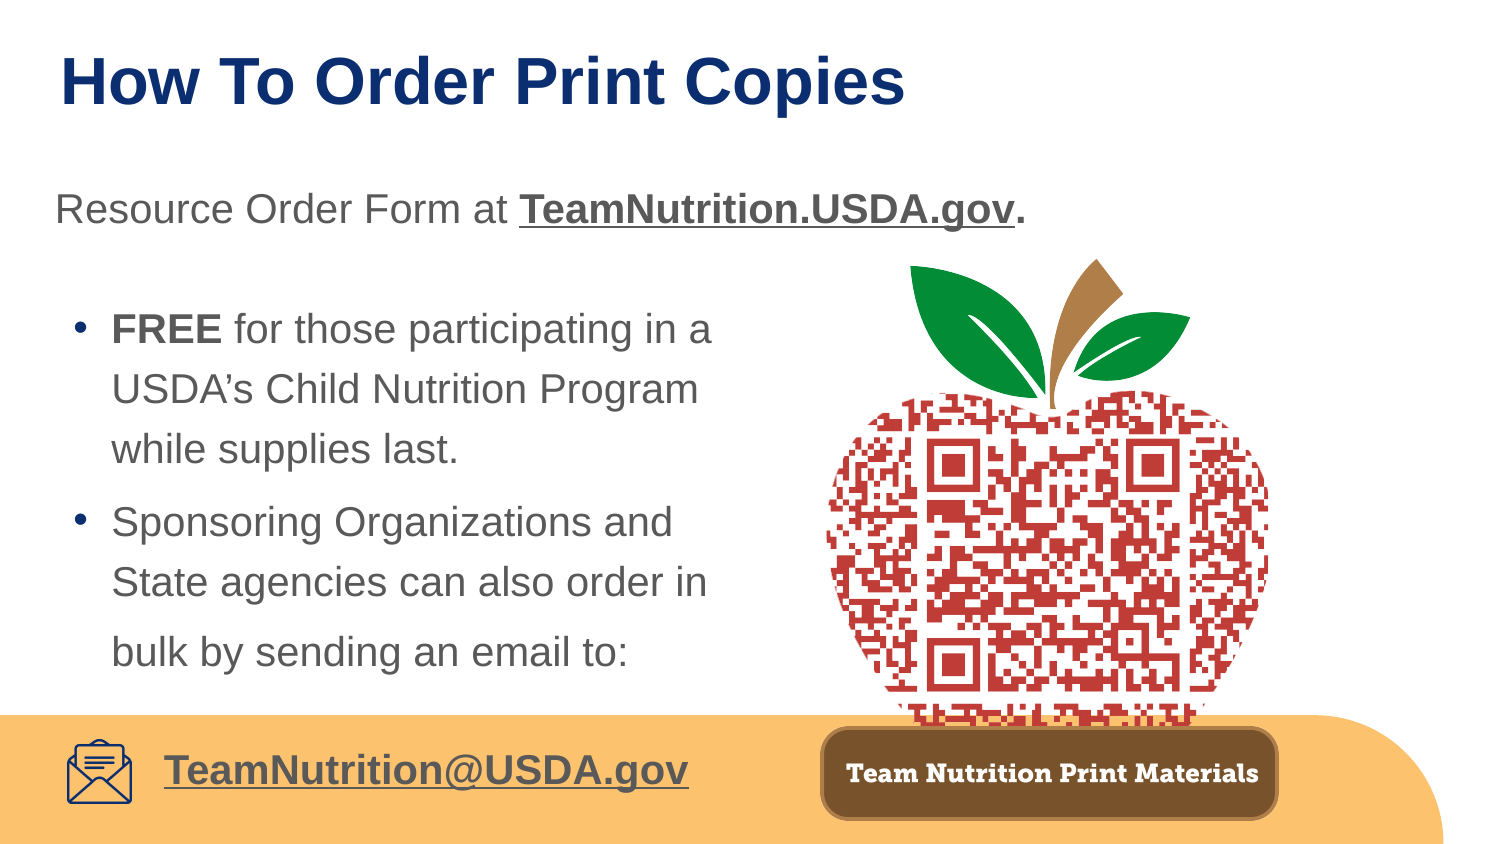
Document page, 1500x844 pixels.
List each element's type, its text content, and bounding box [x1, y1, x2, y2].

title How To Order Print Copies [0, 0, 1384, 140]
list FREE for those participating in a USDA’s Child Nutrition Program while supplies last. Sponsoring Organizations and State agencies can also order in bulk by sending an email to: [58, 284, 750, 686]
picture [820, 259, 1279, 821]
list Resource Order Form at TeamNutrition.USDA.gov. [54, 180, 1340, 245]
text_box TeamNutrition@USDA.gov [163, 740, 785, 842]
picture [66, 738, 133, 805]
